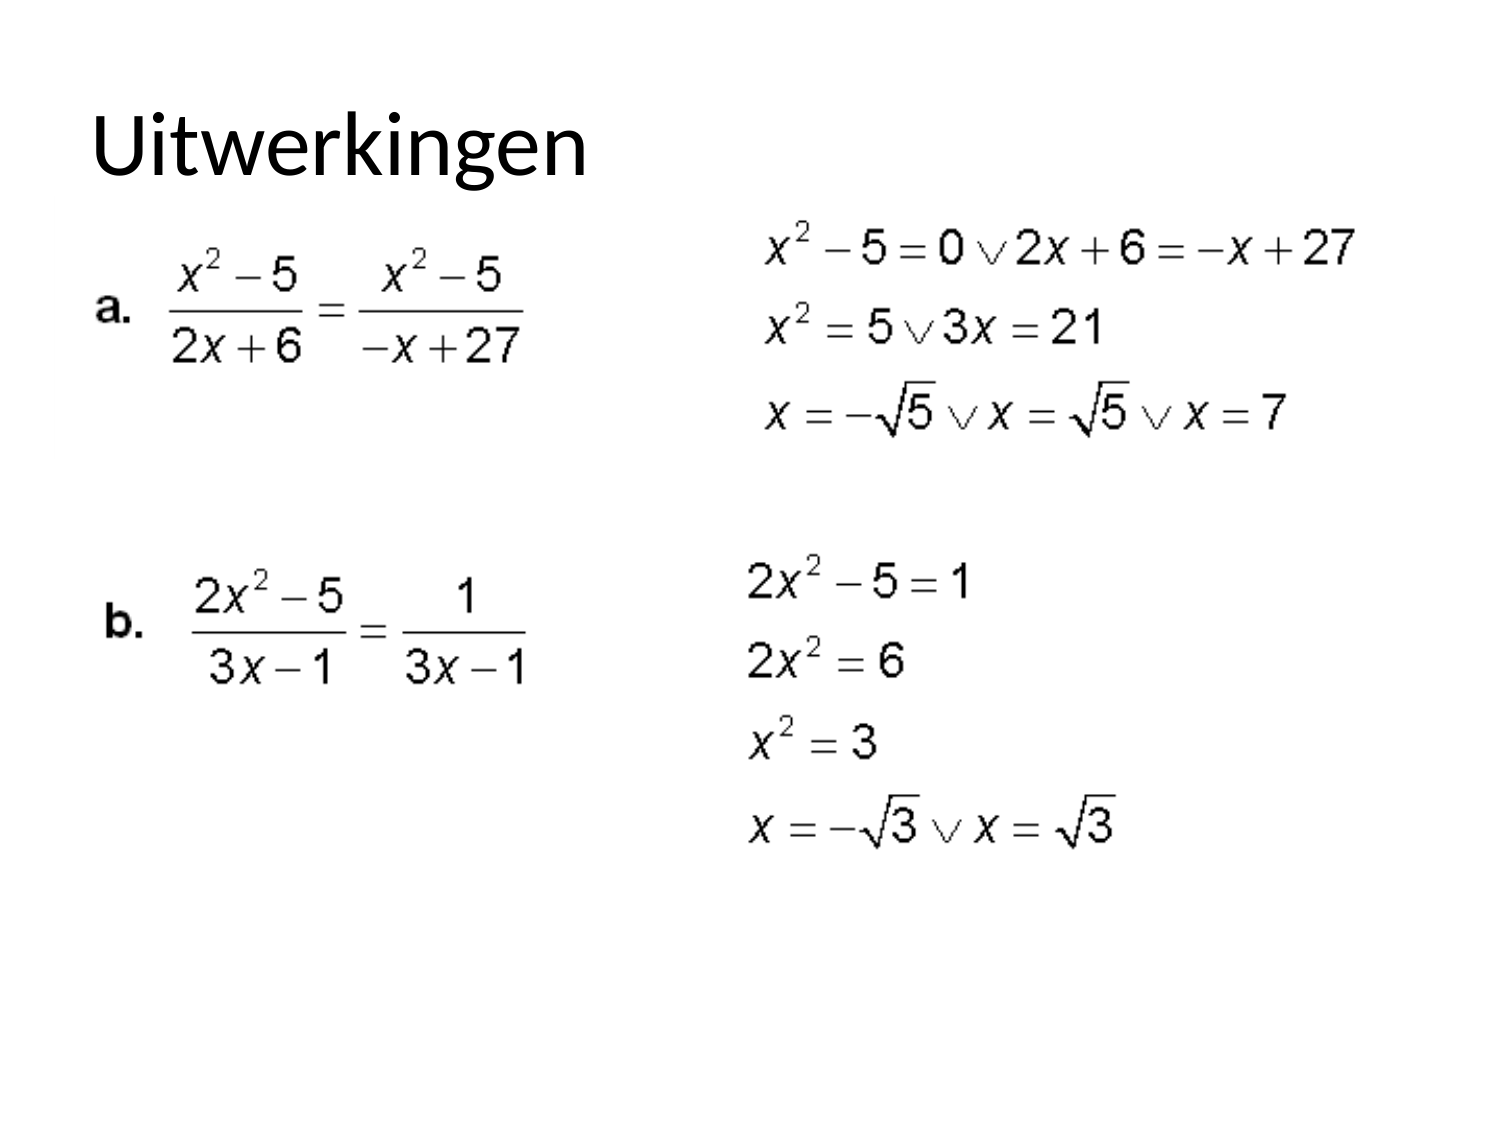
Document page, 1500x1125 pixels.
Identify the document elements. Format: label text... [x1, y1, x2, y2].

picture [84, 538, 1133, 862]
picture [52, 196, 1406, 460]
title Uitwerkingen [75, 45, 1425, 233]
